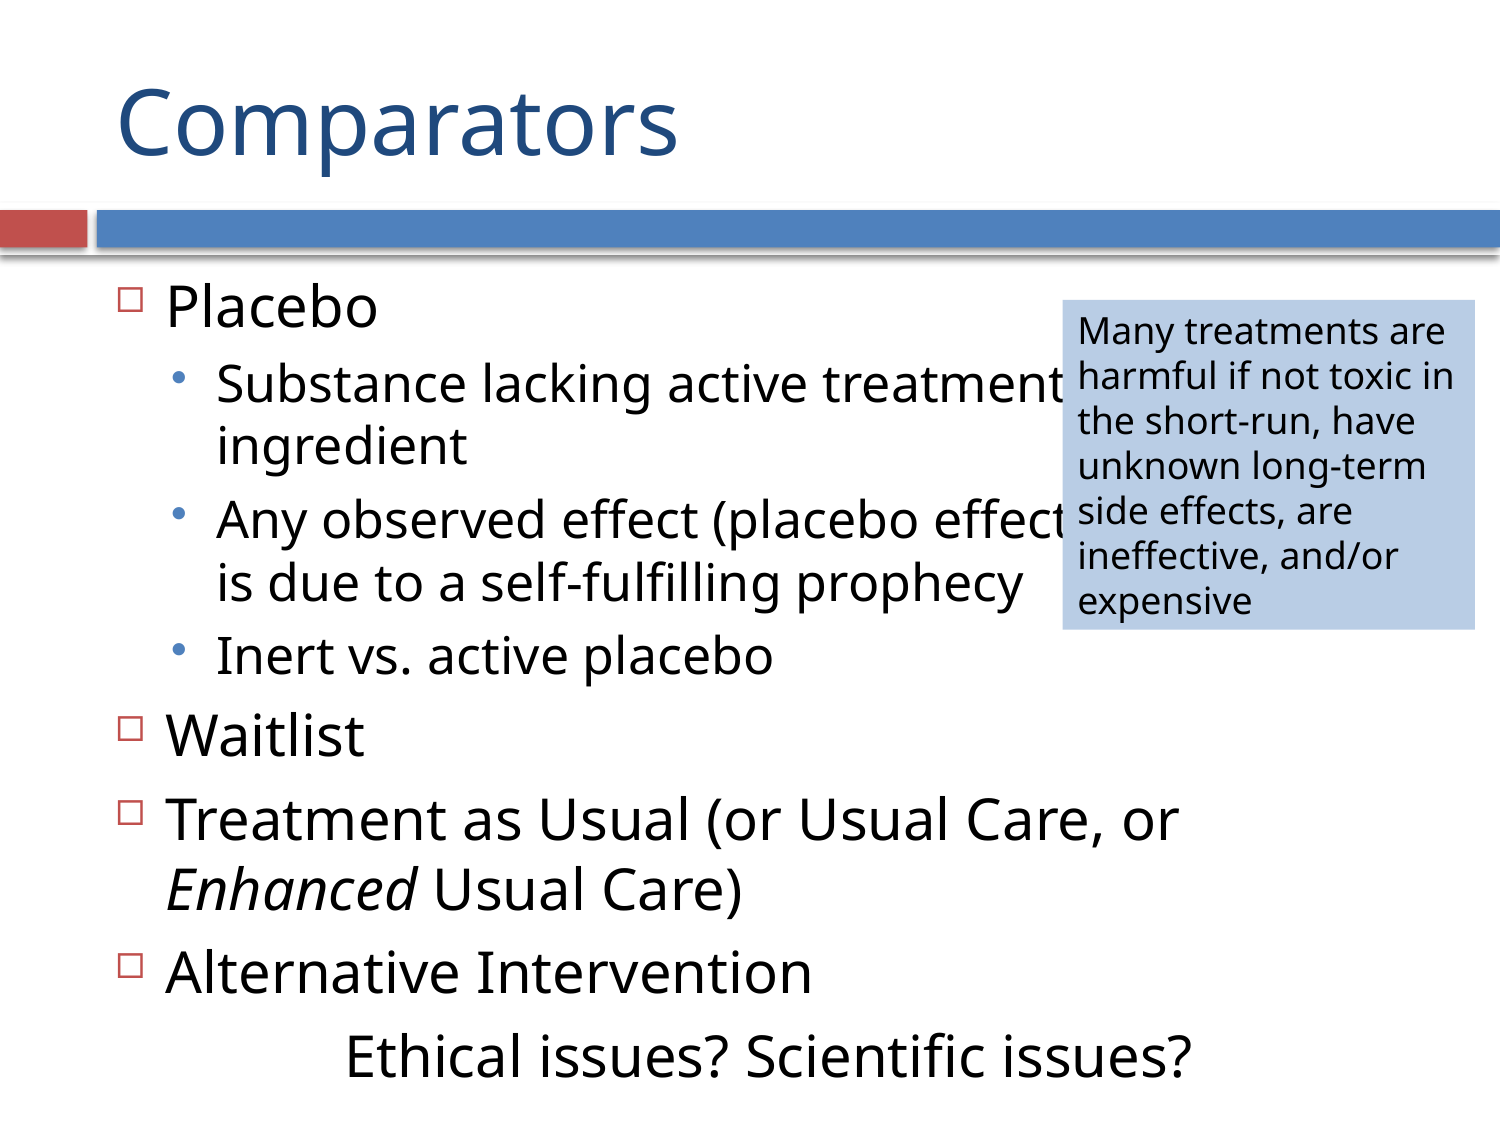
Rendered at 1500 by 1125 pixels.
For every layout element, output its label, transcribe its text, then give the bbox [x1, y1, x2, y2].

title Comparators [100, 37, 1438, 200]
text_box Many treatments are harmful if not toxic in the short-run, have unknown long-term side effects, are ineffective, and/or expensive [1062, 299, 1475, 630]
list Placebo Substance lacking active treatment ingredient Any observed effect (placebo effect) is due to a self-fulfilling prophecy Inert vs. active placebo Waitlist Treatment as Usual (or Usual Care, or Enhanced Usual Care) Alternative Intervention Ethical issues? Scientific issues? [100, 262, 1438, 1100]
